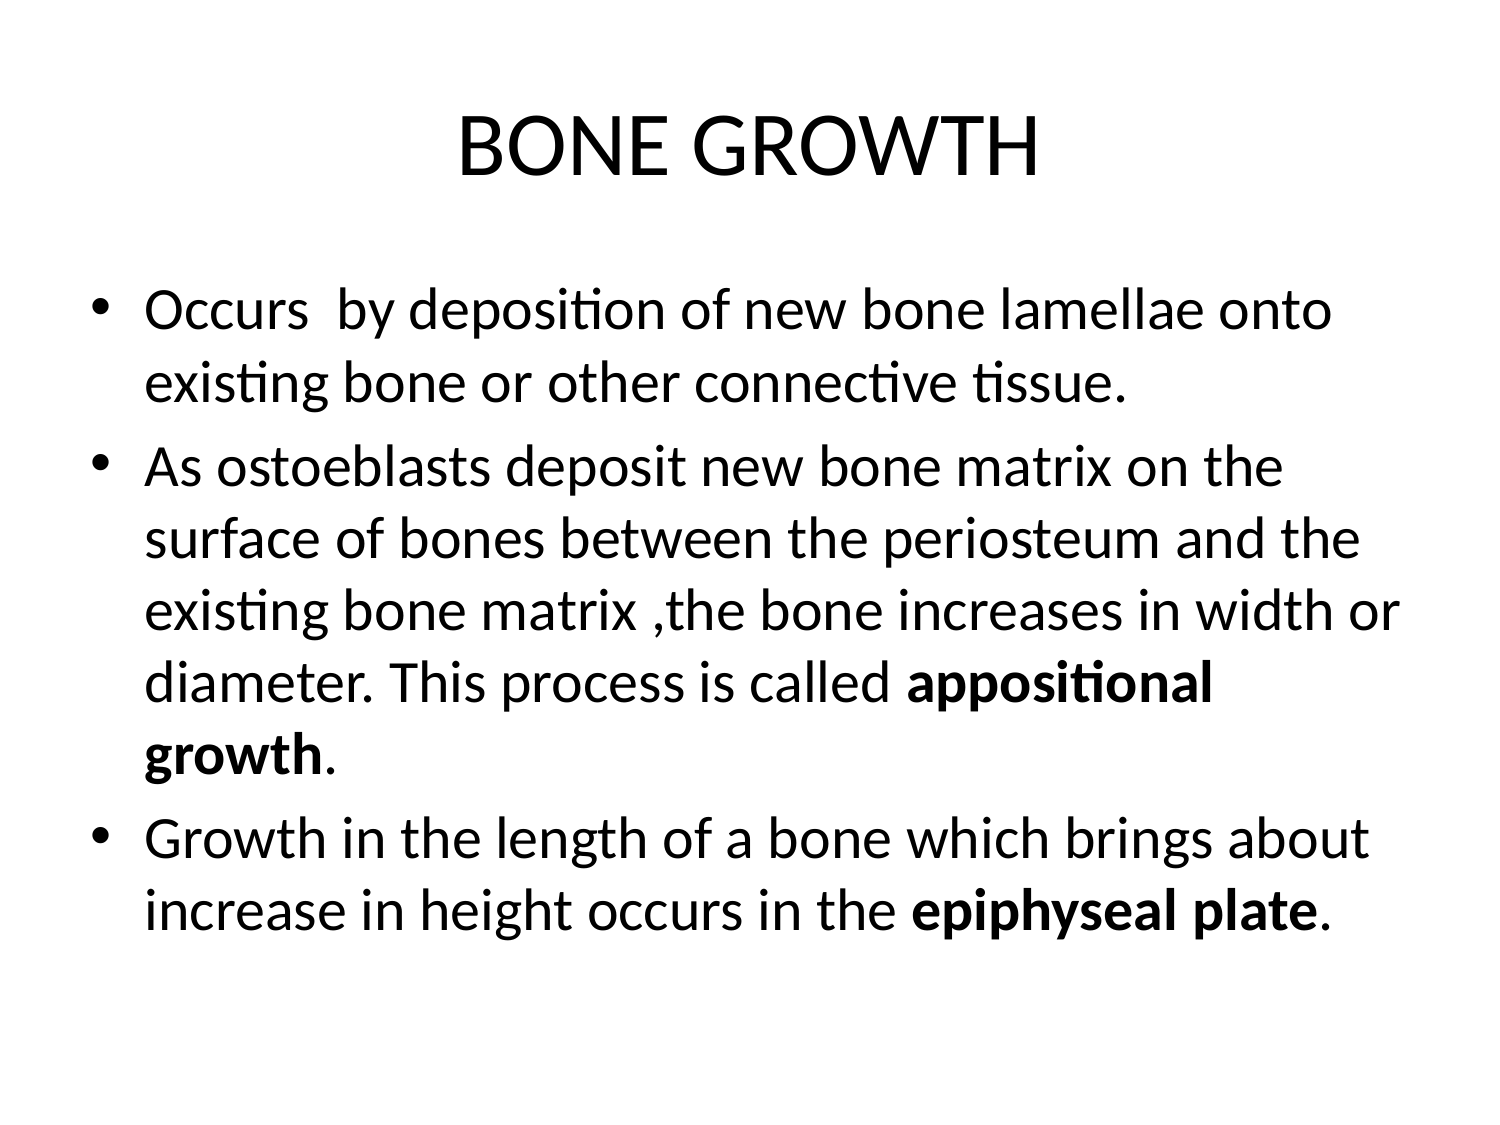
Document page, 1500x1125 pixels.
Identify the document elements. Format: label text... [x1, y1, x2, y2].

title BONE GROWTH [75, 45, 1425, 233]
list Occurs by deposition of new bone lamellae onto existing bone or other connective tissue. As ostoeblasts deposit new bone matrix on the surface of bones between the periosteum and the existing bone matrix ,the bone increases in width or diameter. This process is called appositional growth. Growth in the length of a bone which brings about increase in height occurs in the epiphyseal plate. [75, 262, 1425, 1005]
